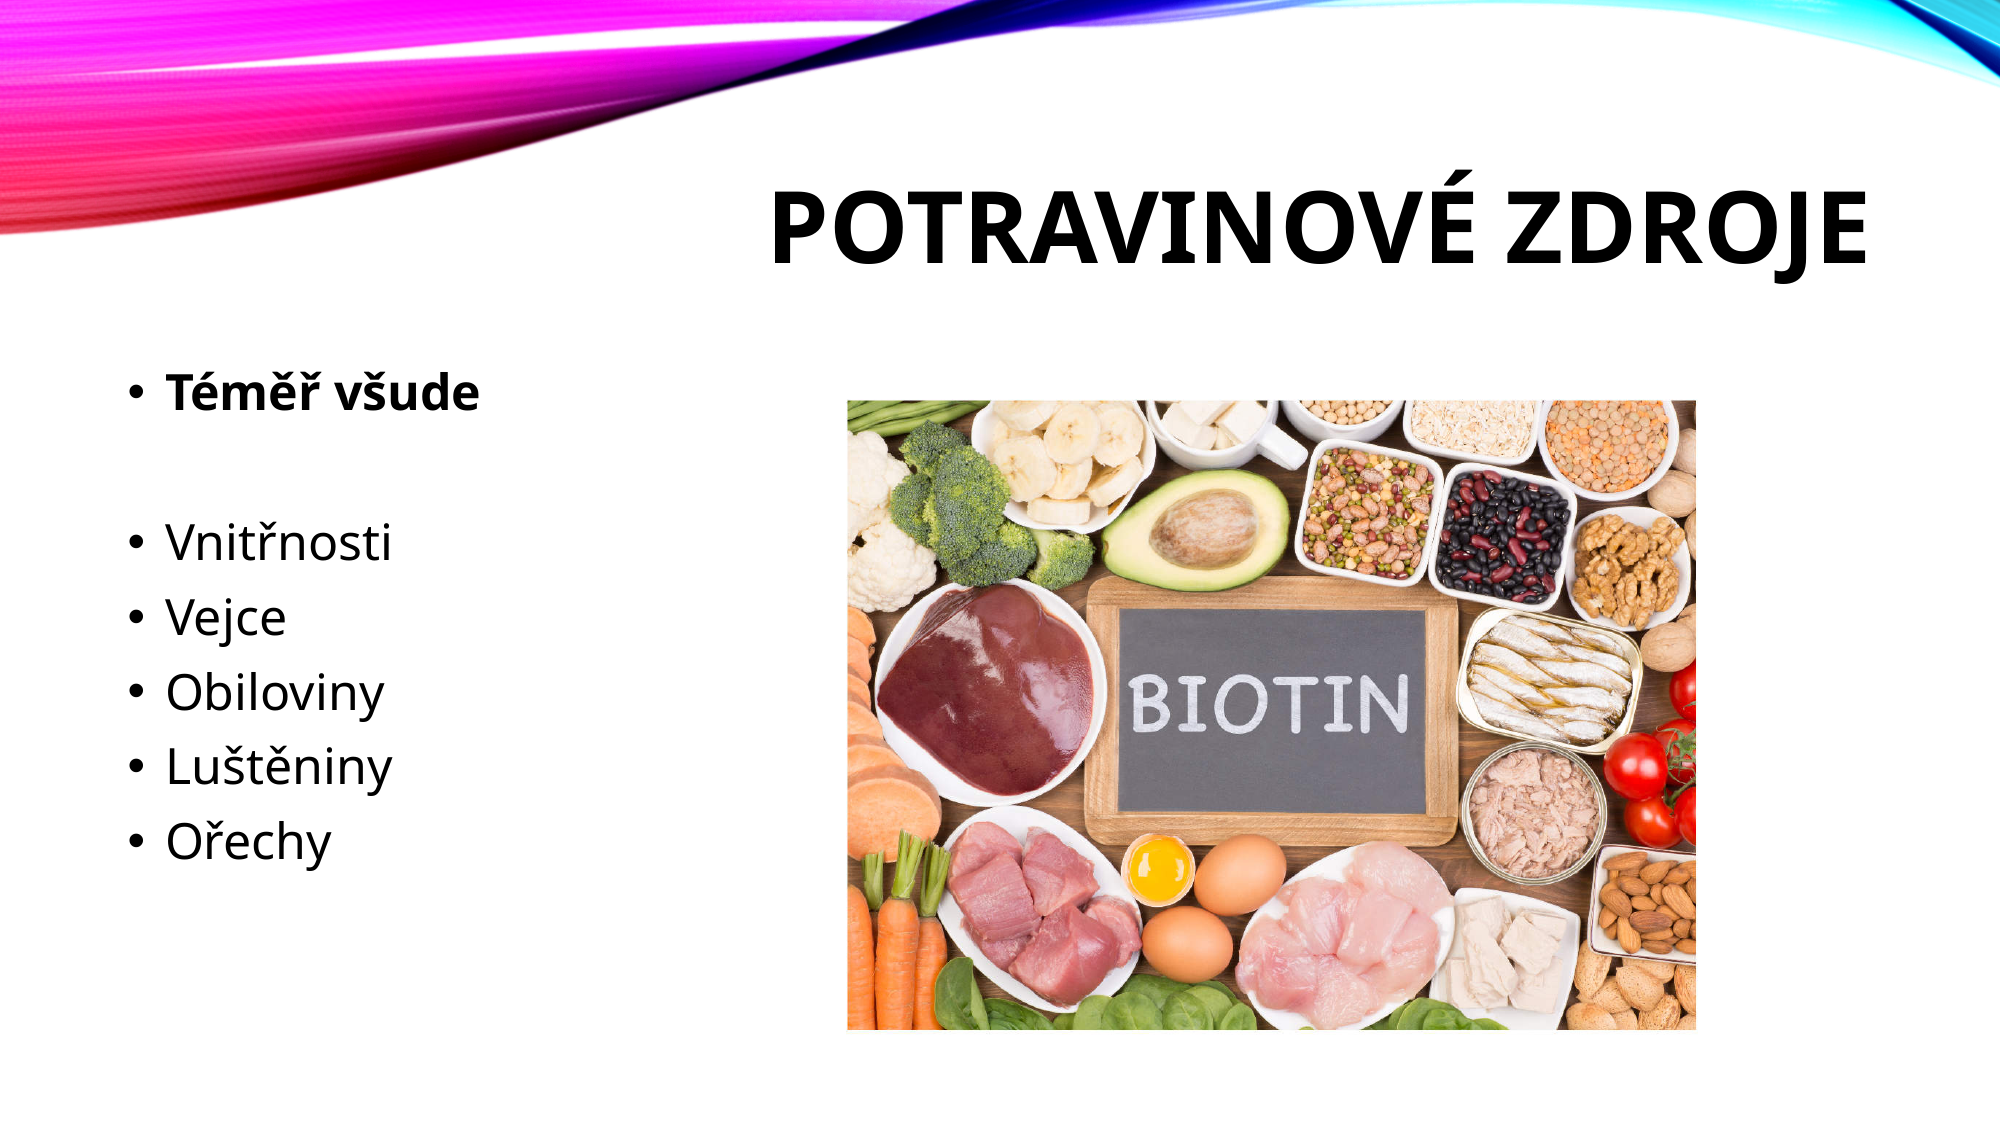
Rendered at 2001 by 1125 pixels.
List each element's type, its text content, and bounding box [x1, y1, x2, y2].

picture [834, 386, 1709, 1043]
list Téměř všude Vnitřnosti Vejce Obiloviny Luštěniny Ořechy [112, 360, 1888, 1021]
picture [0, 0, 2000, 237]
picture [1890, 0, 2000, 75]
picture [1910, 0, 2000, 45]
title POTRAVINOVé ZDROJE [474, 125, 1888, 338]
